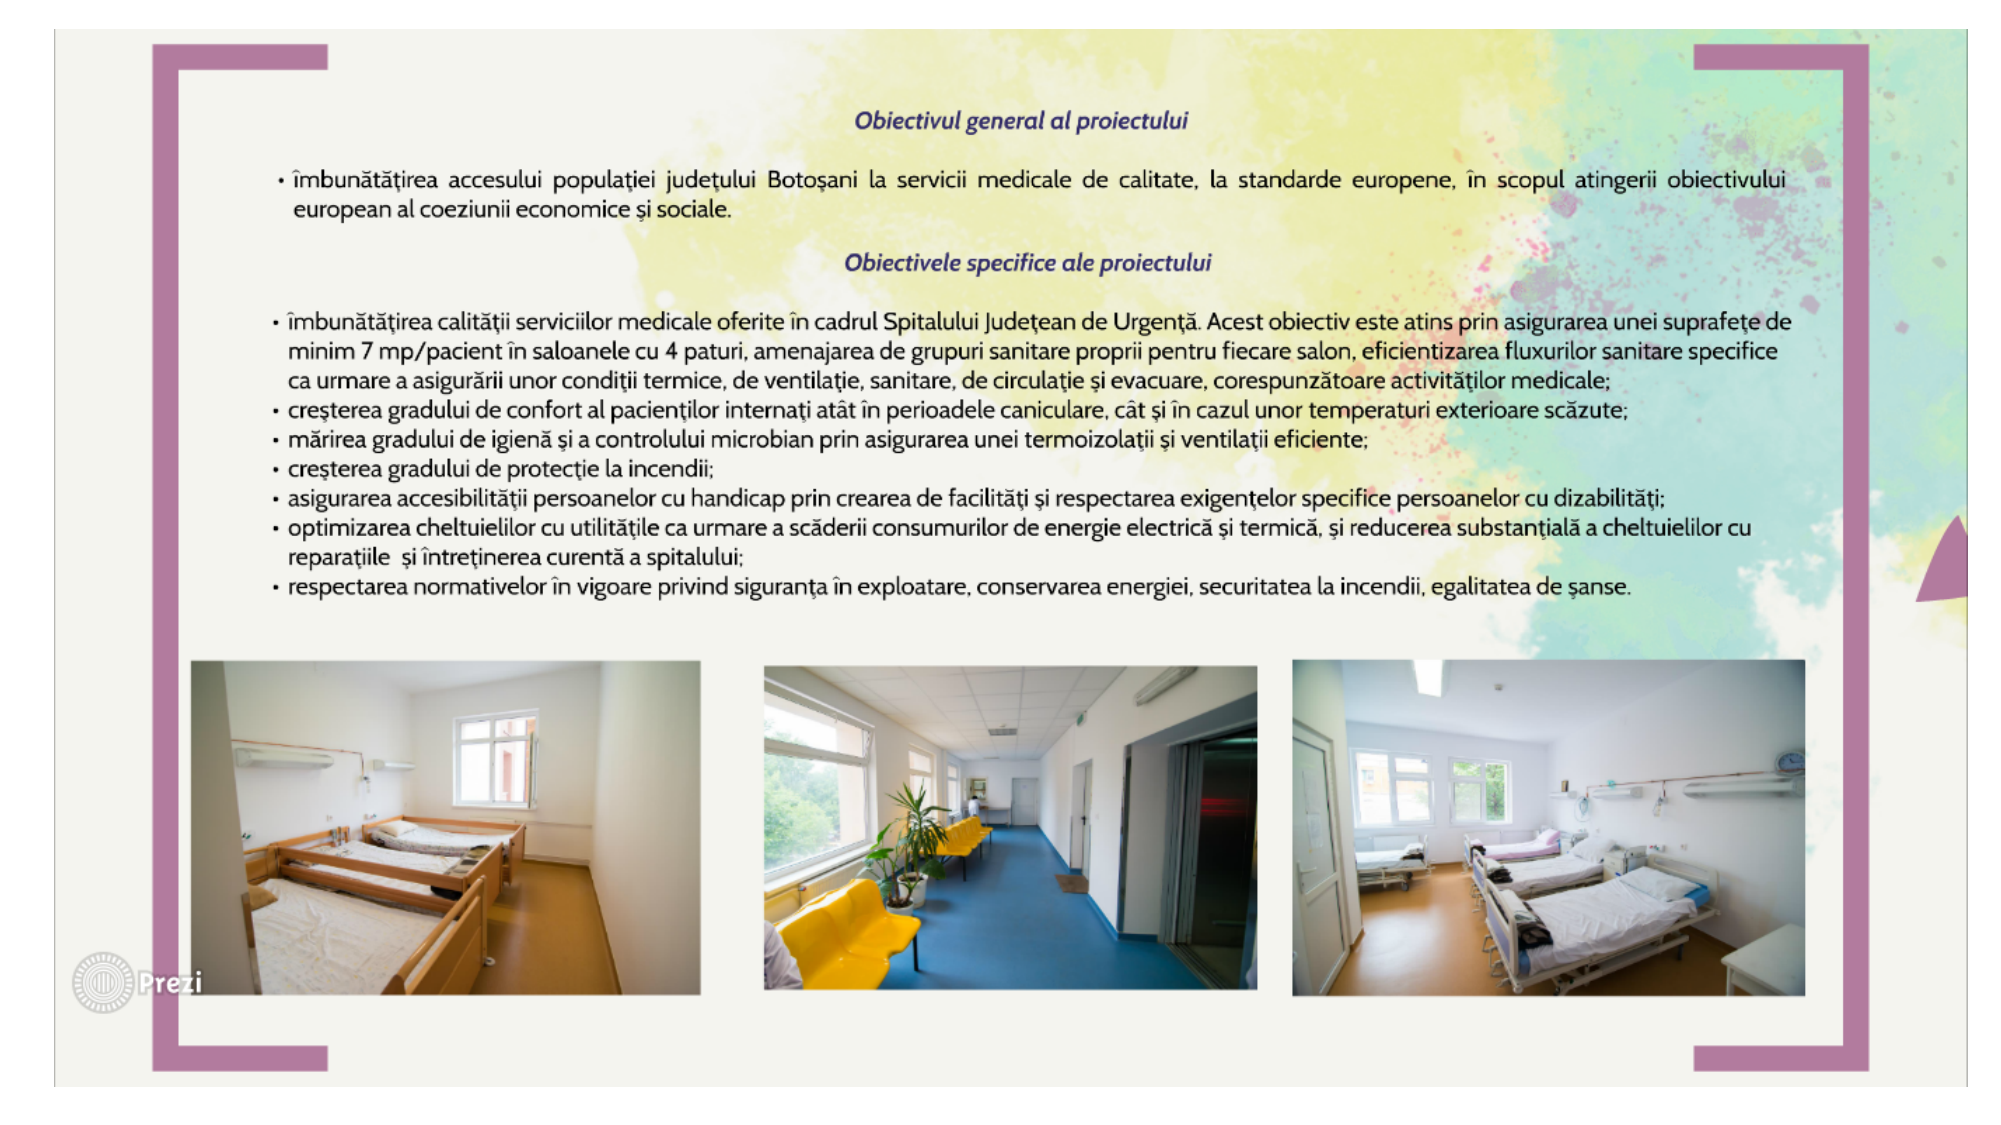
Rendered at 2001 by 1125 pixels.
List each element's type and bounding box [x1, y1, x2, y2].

picture [54, 29, 1968, 1087]
